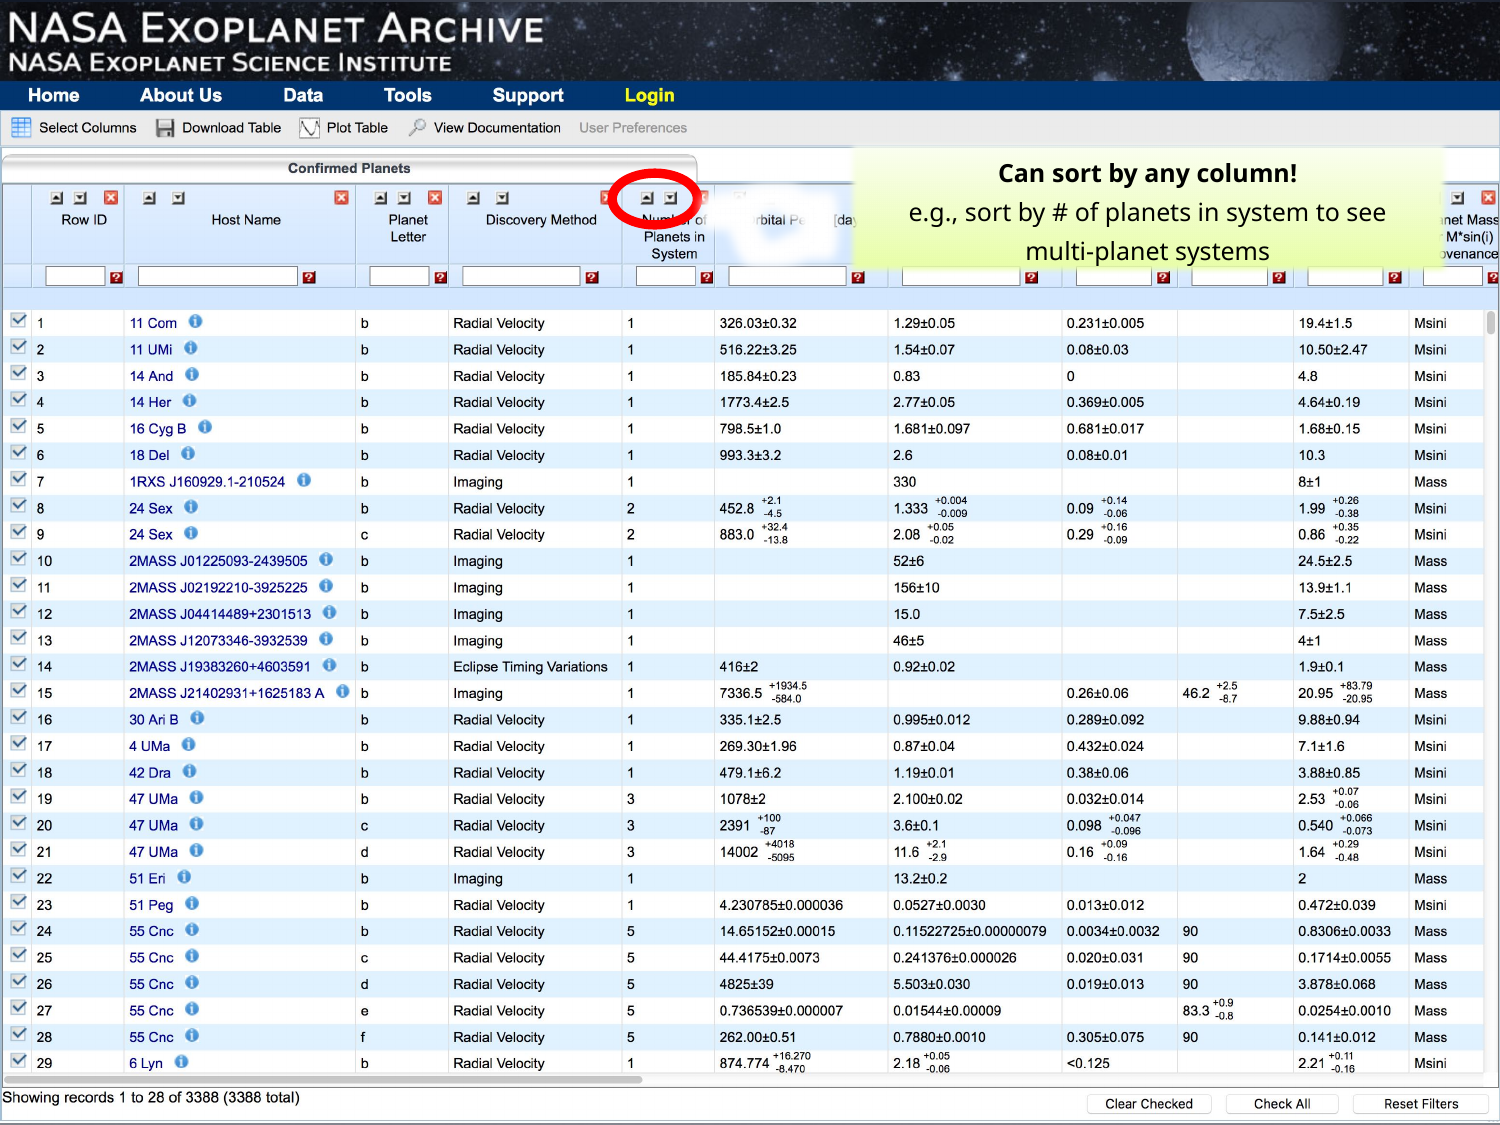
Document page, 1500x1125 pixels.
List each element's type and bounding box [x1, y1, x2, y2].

picture [0, 0, 1500, 1125]
text_box [610, 138, 1452, 285]
